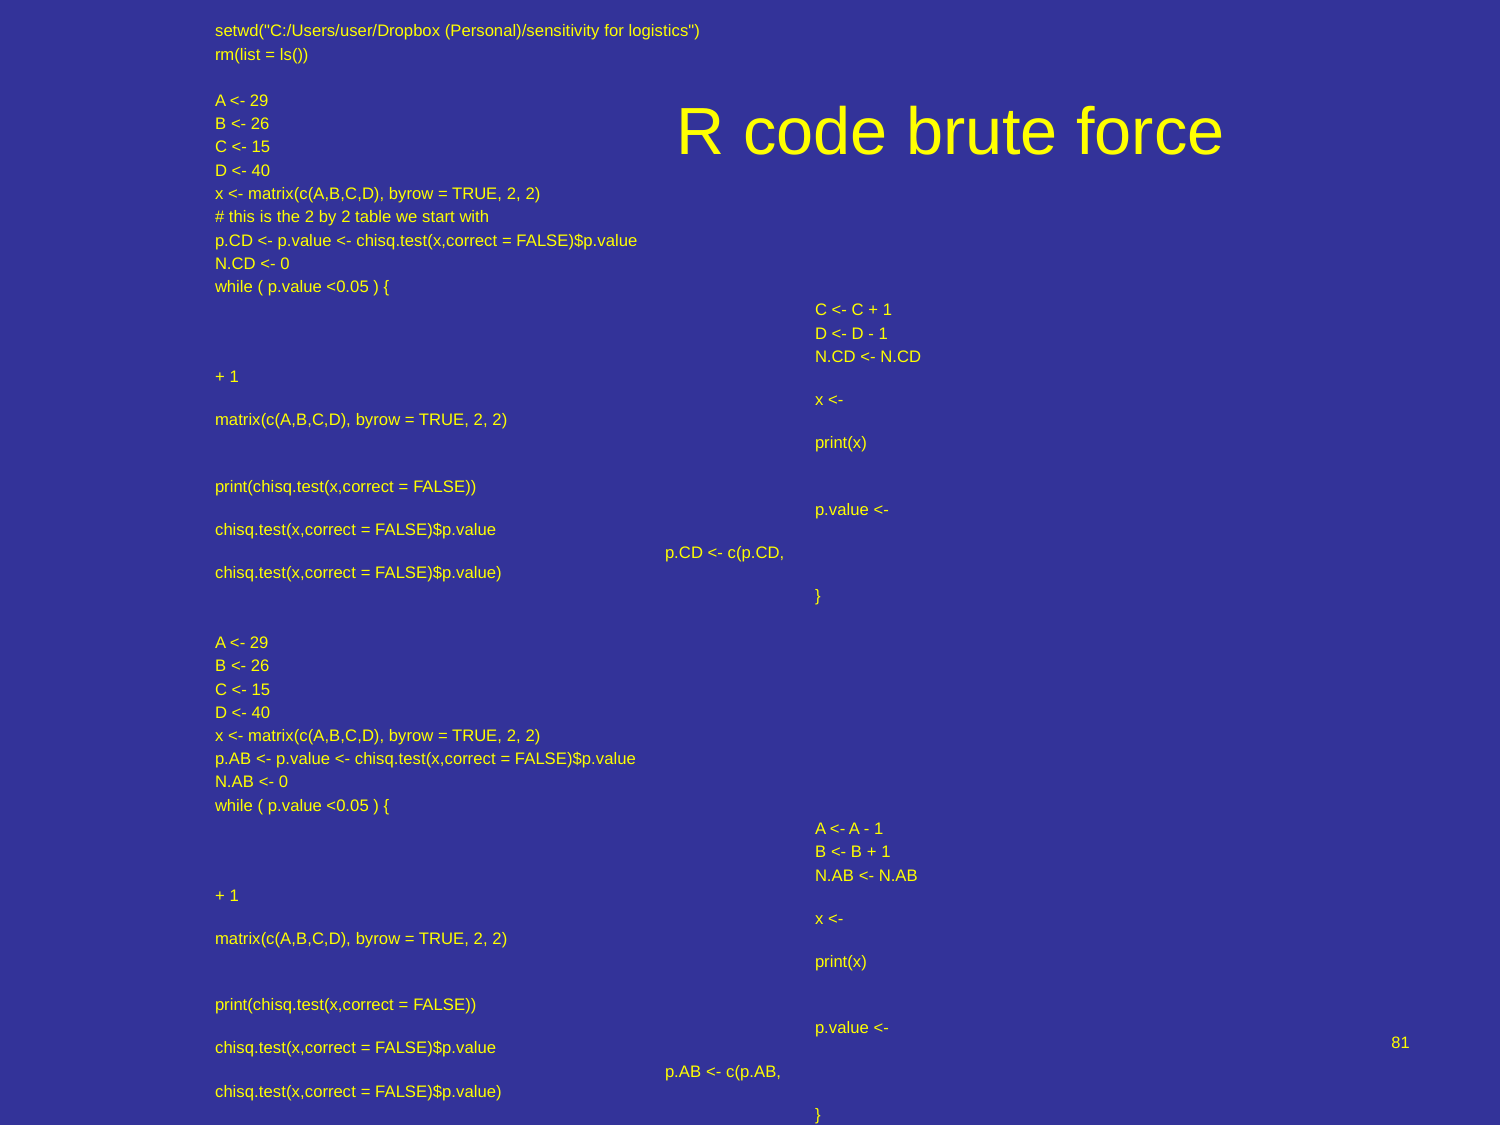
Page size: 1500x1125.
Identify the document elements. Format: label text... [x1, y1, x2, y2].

title R code brute force [940, 99, 1332, 156]
list setwd("C:/Users/user/Dropbox (Personal)/sensitivity for logistics") rm(list = ls()) A <- 29 B <- 26 C <- 15 D <- 40 x <- matrix(c(A,B,C,D), byrow = TRUE, 2, 2) # this is the 2 by 2 table we start with p.CD <- p.value <- chisq.test(x,correct = FALSE)$p.value N.CD <- 0 while ( p.value <0.05 ) { C <- C + 1 D <- D - 1 N.CD <- N.CD + 1 x <- matrix(c(A,B,C,D), byrow = TRUE, 2, 2) print(x) print(chisq.test(x,correct = FALSE)) p.value <- chisq.test(x,correct = FALSE)$p.value p.CD <- c(p.CD, chisq.test(x,correct = FALSE)$p.value) } A <- 29 B <- 26 C <- 15 D <- 40 x <- matrix(c(A,B,C,D), byrow = TRUE, 2, 2) p.AB <- p.value <- chisq.test(x,correct = FALSE)$p.value N.AB <- 0 while ( p.value <0.05 ) { A <- A - 1 B <- B + 1 N.AB <- N.AB + 1 x <- matrix(c(A,B,C,D), byrow = TRUE, 2, 2) print(x) print(chisq.test(x,correct = FALSE)) p.value <- chisq.test(x,correct = FALSE)$p.value p.AB <- c(p.AB, chisq.test(x,correct = FALSE)$p.value) } # so p.AB and p.CD record the p values each time we switch one case # N.AB = 5 (5 cases needed to be changed from A to B) # N.CD = 4 (4 cases needed to be changed from D to C) [199, 12, 940, 469]
slide_number 81 [1074, 1024, 1426, 1103]
